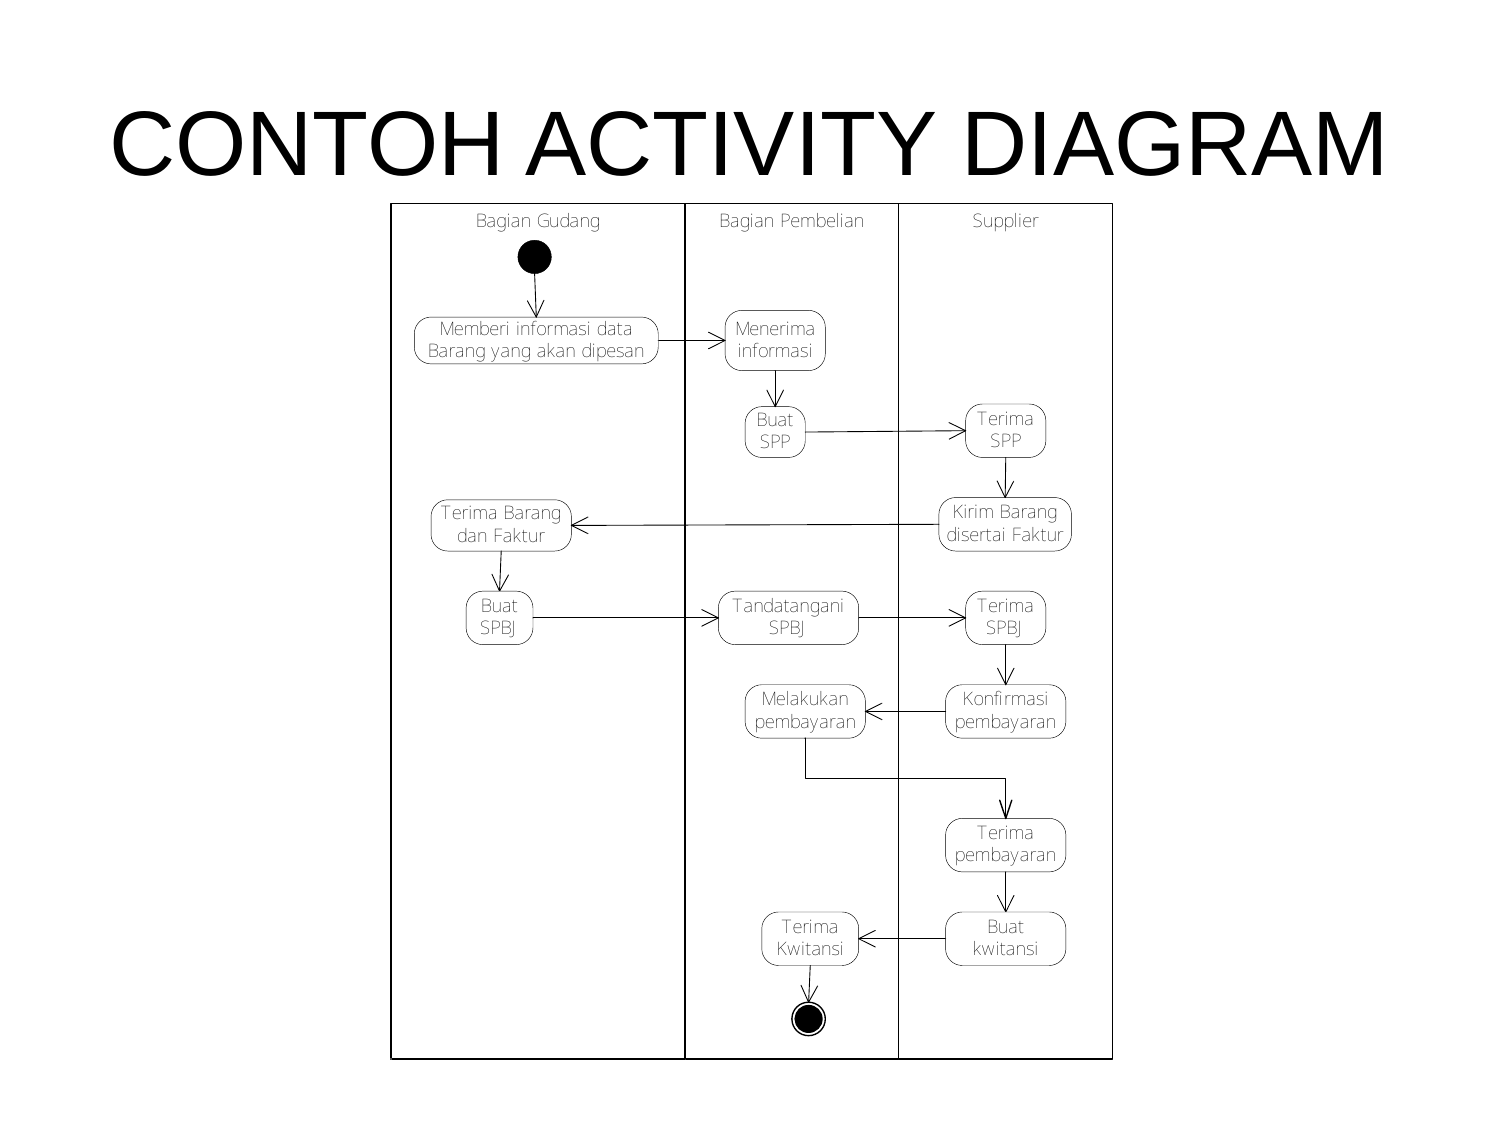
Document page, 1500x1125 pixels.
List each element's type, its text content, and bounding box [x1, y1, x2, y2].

title CONTOH ACTIVITY DIAGRAM [74, 44, 1426, 233]
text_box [387, 199, 1117, 1063]
